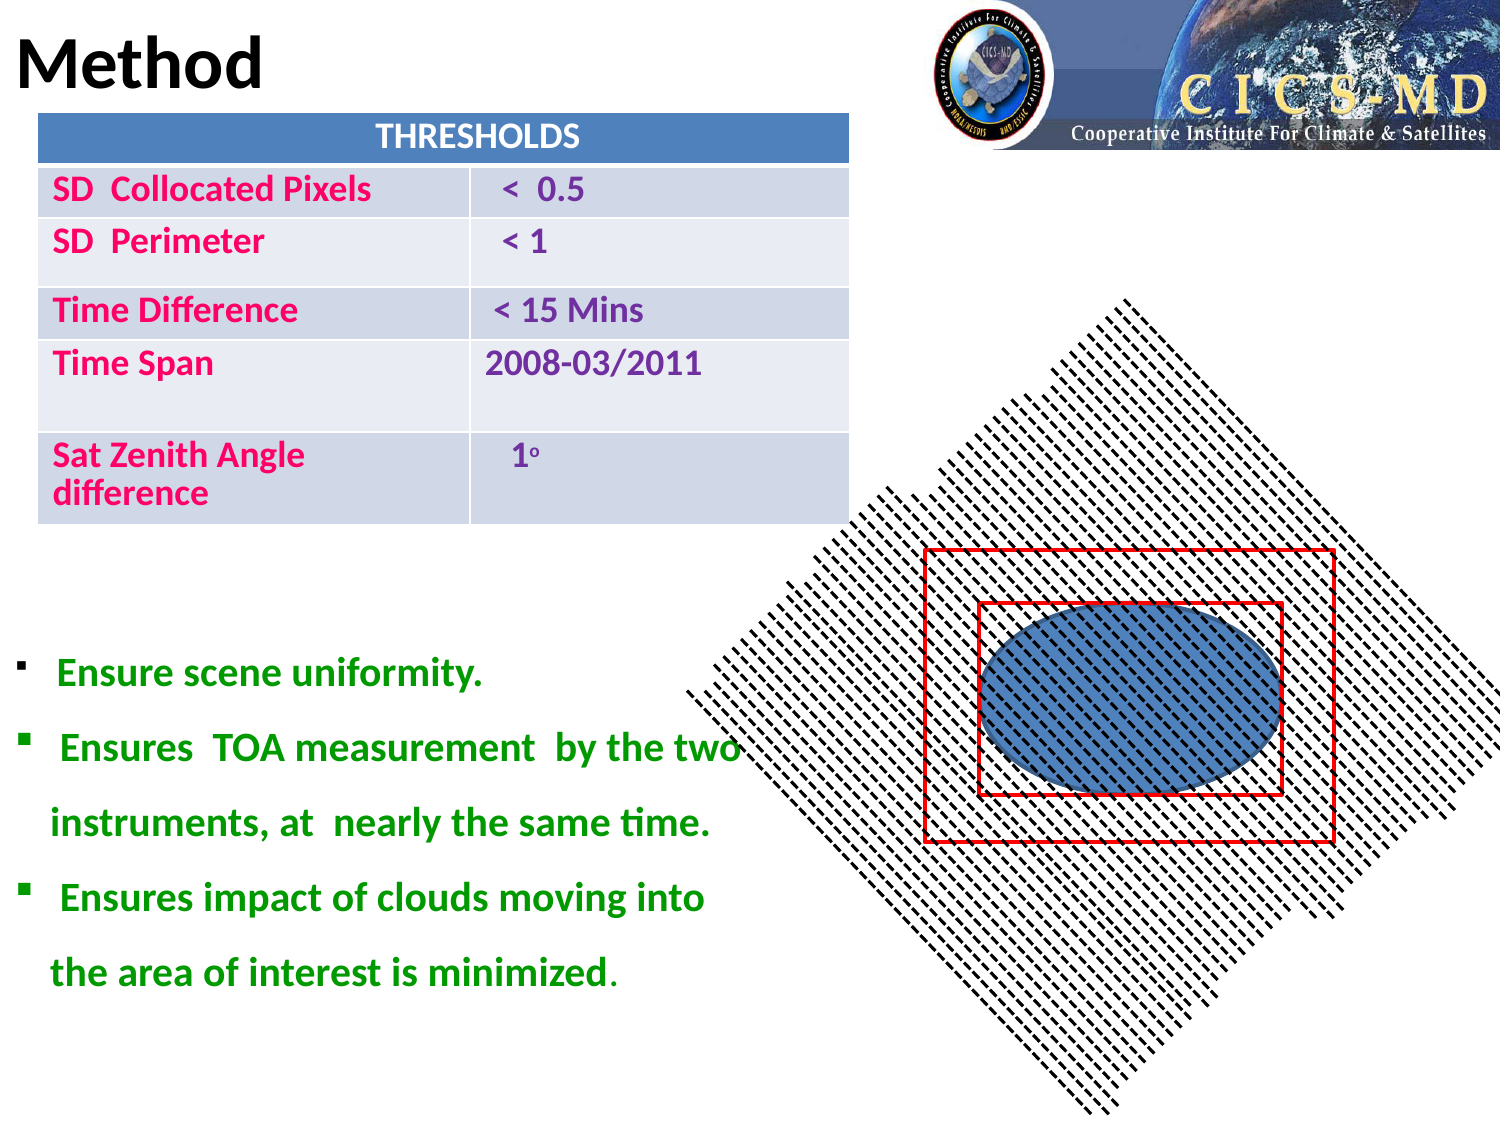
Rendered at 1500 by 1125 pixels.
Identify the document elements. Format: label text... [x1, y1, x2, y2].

table_cell < 15 Mins [471, 288, 849, 339]
table_cell < 1 [471, 219, 849, 286]
table_cell SD Collocated Pixels [38, 168, 469, 217]
title Method [0, 0, 376, 118]
picture [924, 0, 1500, 151]
table_cell Time Span [38, 341, 469, 431]
table_cell Time Difference [38, 288, 469, 339]
table_header THRESHOLDS [38, 113, 849, 163]
table_cell SD Perimeter [38, 219, 469, 286]
table_cell 2008-03/2011 [471, 341, 849, 431]
text_box Ensure scene uniformity. Ensures TOA measurement by the two instruments, at nearly the same time. Ensures impact of clouds moving into the area of interest is minimized. [0, 612, 775, 1003]
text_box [875, 264, 1351, 1125]
table_cell Sat Zenith Angle difference [38, 433, 469, 524]
table_cell 1o [471, 433, 849, 524]
table_cell < 0.5 [471, 168, 849, 217]
